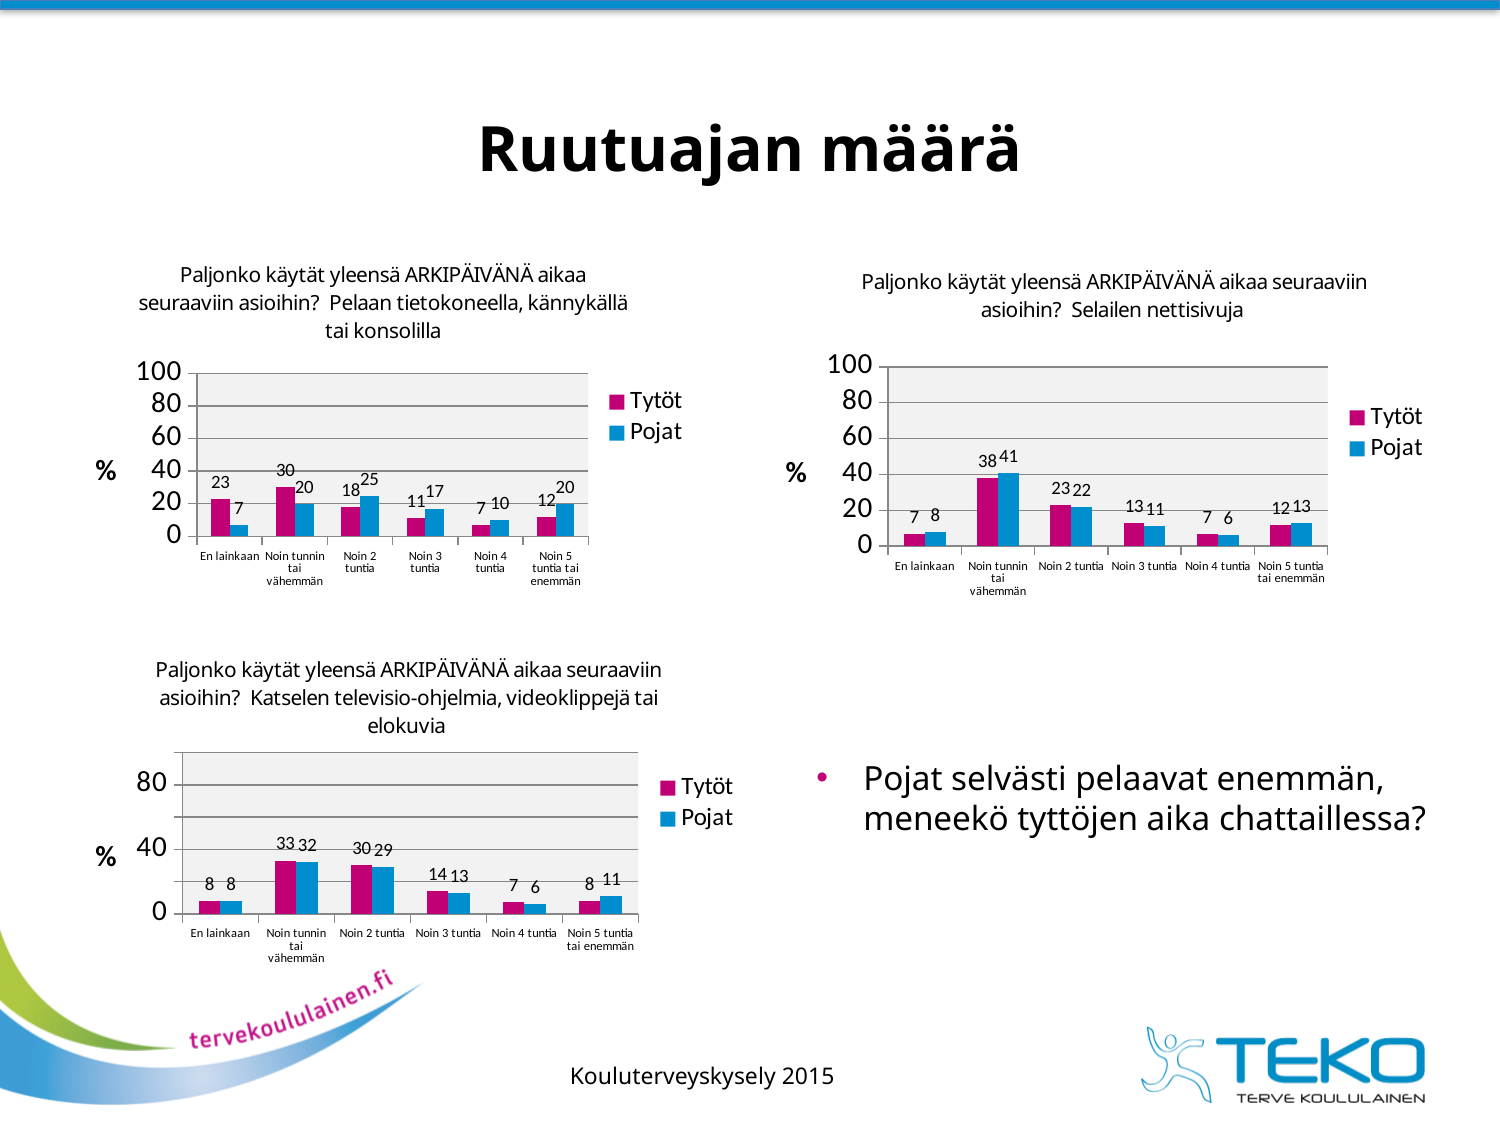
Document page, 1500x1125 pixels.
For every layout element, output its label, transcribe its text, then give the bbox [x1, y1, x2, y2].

chart [753, 261, 1444, 606]
text_box Pojat selvästi pelaavat enemmän, meneekö tyttöjen aika chattaillessa? [801, 749, 1467, 845]
picture [1379, 1045, 1416, 1076]
title Ruutuajan määrä [75, 64, 1425, 228]
picture [1141, 1026, 1425, 1103]
chart [63, 239, 703, 597]
chart [63, 634, 754, 974]
picture [0, 917, 438, 1113]
text_box Kouluterveyskysely 2015 [481, 1054, 924, 1097]
